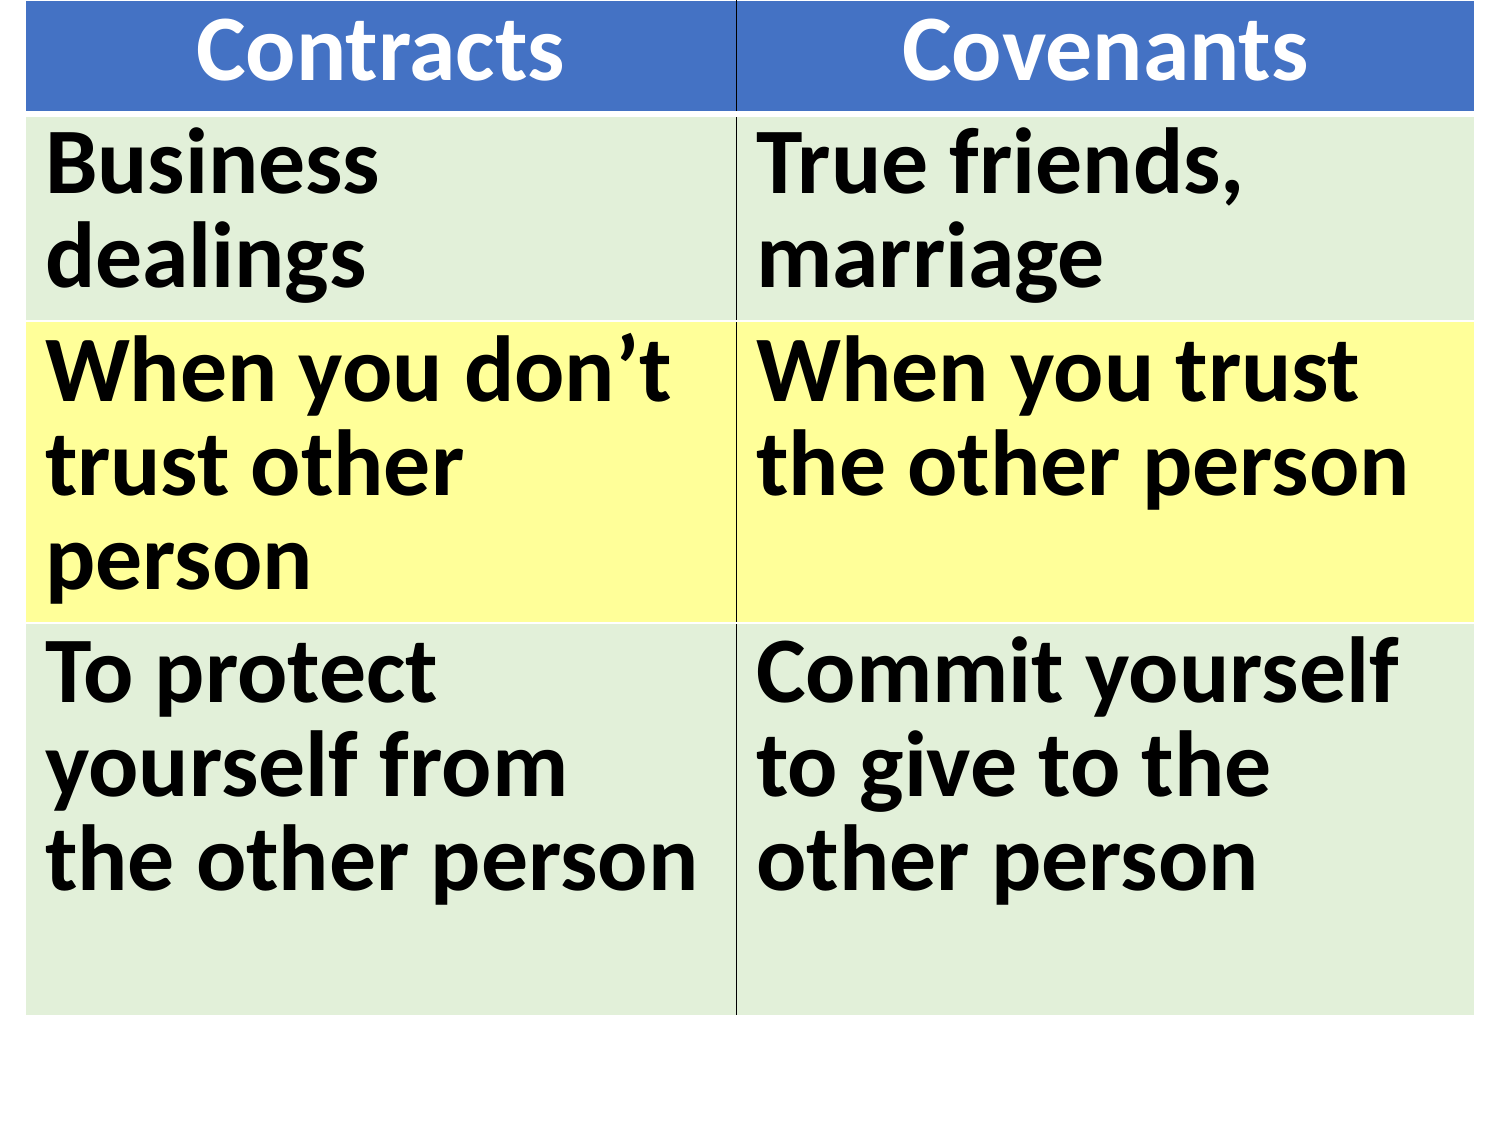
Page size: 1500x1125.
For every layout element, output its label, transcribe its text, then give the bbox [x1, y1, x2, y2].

table_header Covenants [737, 1, 1474, 111]
table_header Contracts [26, 1, 736, 111]
table_cell Commit yourself to give to the other person [737, 624, 1474, 1015]
table_cell When you don’t trust other person [26, 322, 736, 622]
table_cell Business dealings [26, 117, 736, 320]
table_cell When you trust the other person [737, 322, 1474, 622]
table_cell To protect yourself from the other person [26, 624, 736, 1015]
table_cell True friends, marriage [737, 117, 1474, 320]
